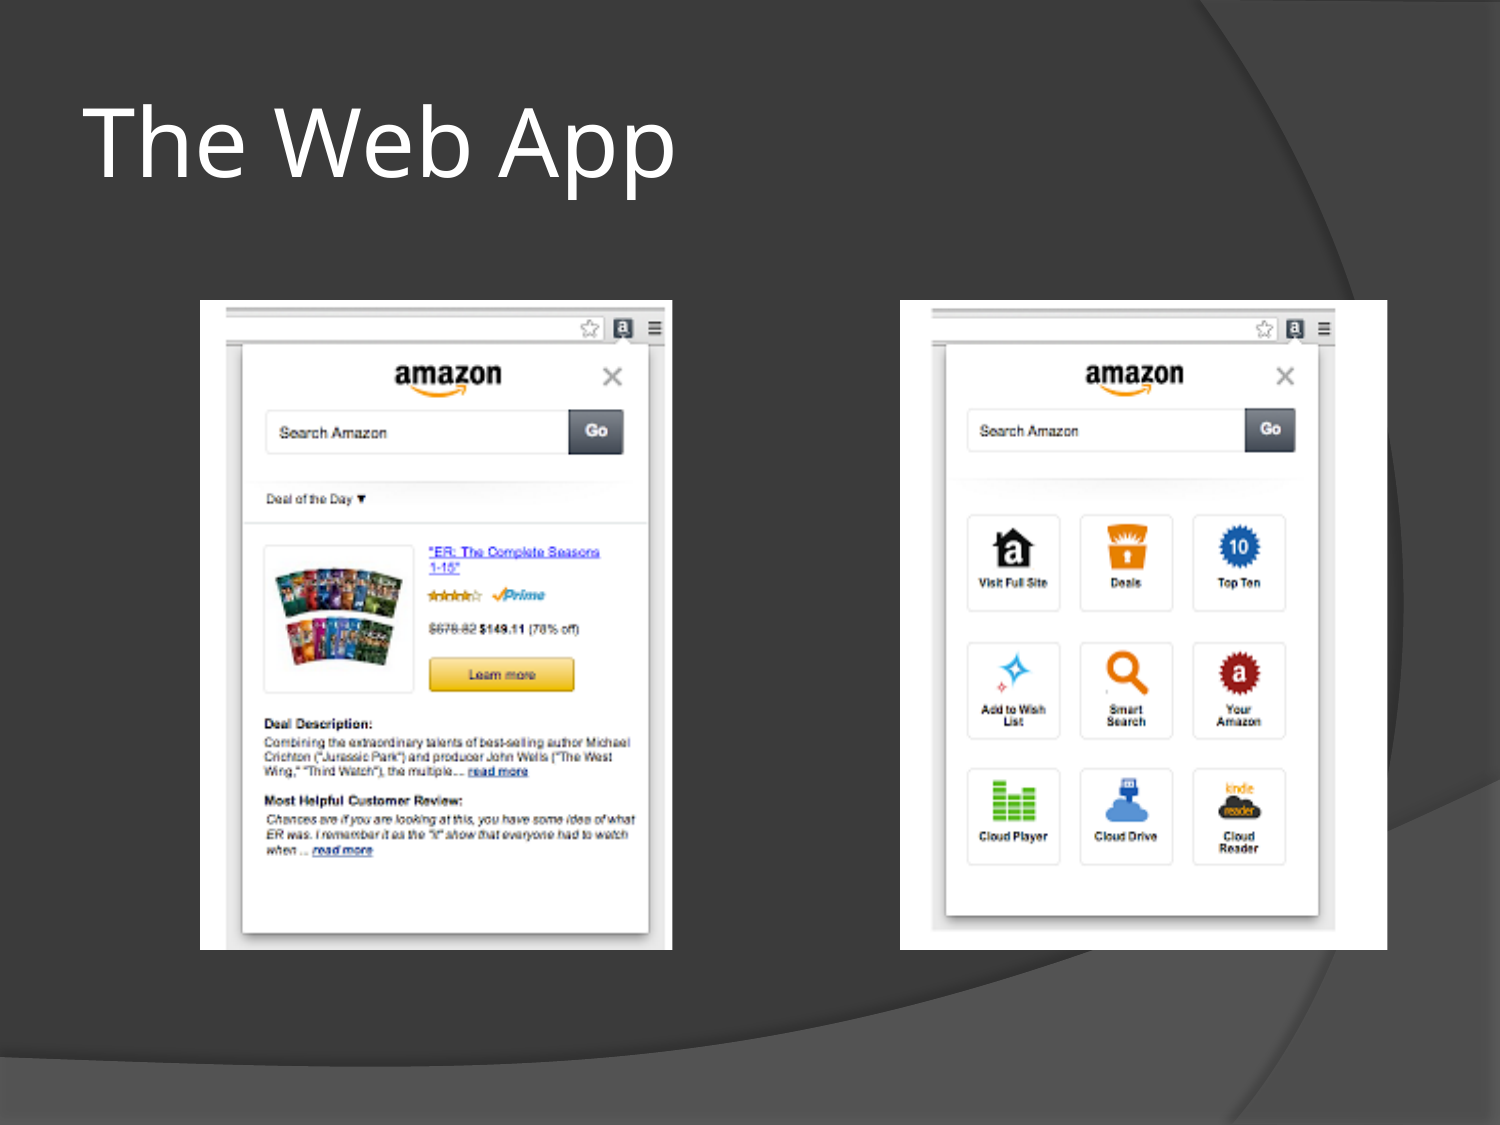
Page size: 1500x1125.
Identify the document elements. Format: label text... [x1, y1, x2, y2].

picture [899, 299, 1388, 951]
picture [199, 299, 673, 951]
title The Web App [75, 45, 1300, 233]
